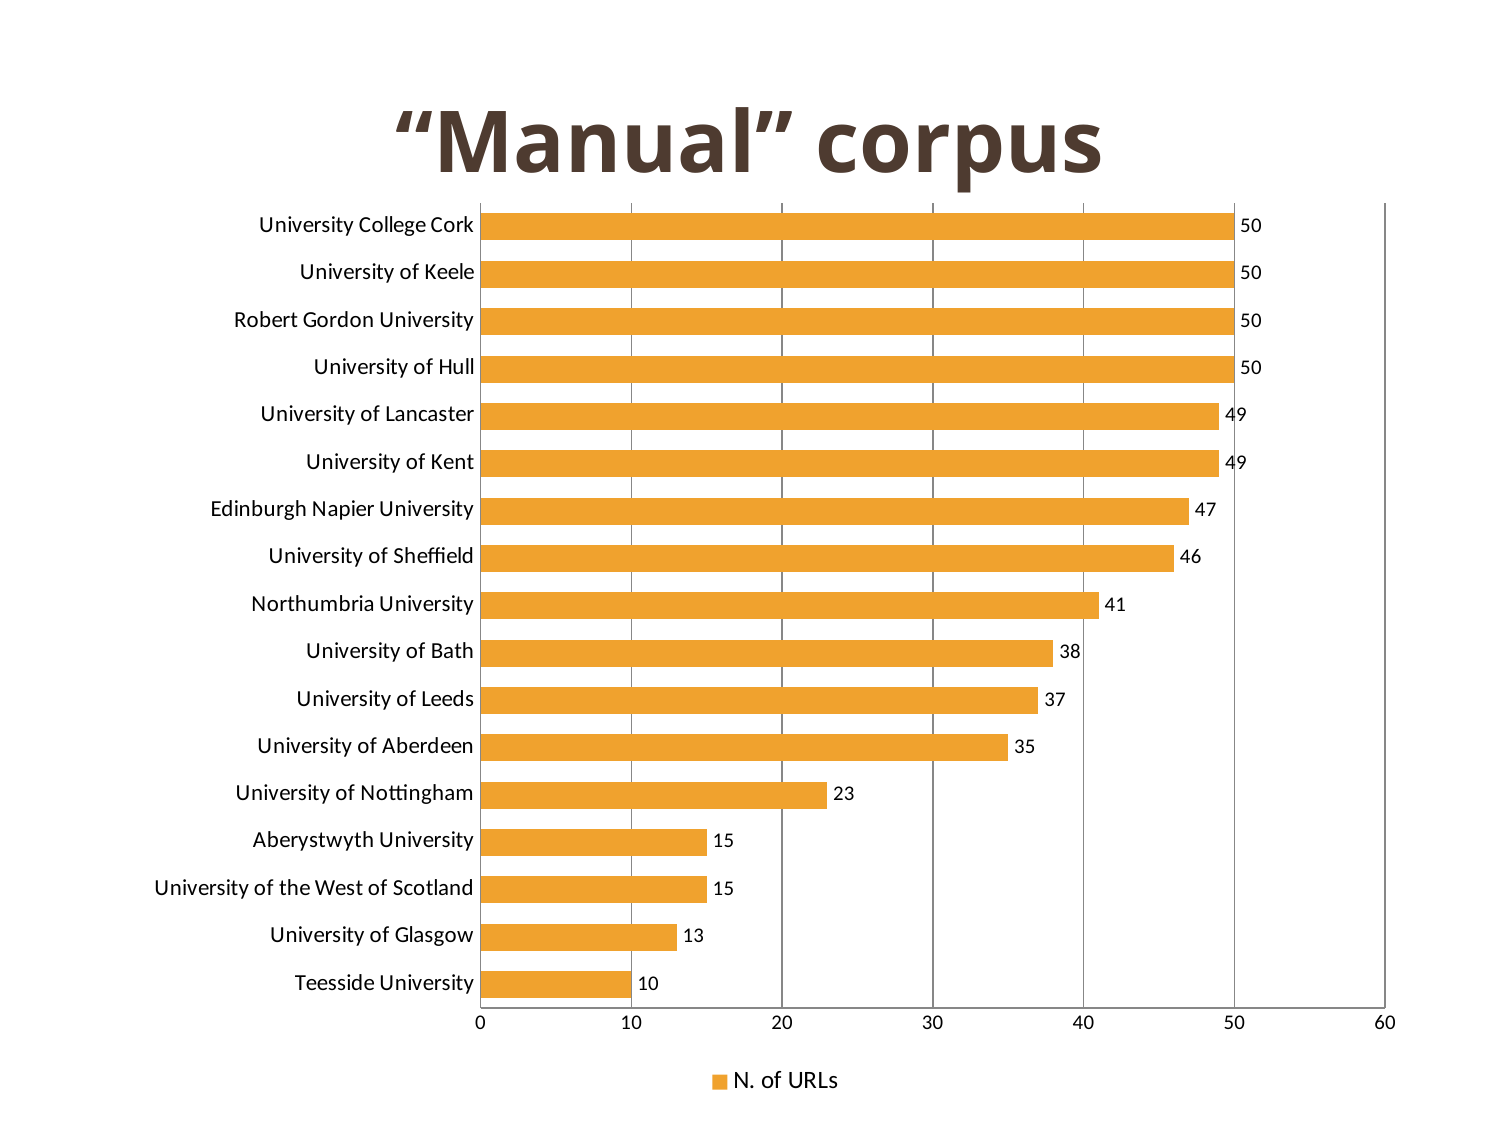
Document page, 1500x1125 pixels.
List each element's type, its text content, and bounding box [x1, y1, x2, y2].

chart [128, 184, 1423, 1101]
title “Manual” corpus [74, 44, 1426, 233]
